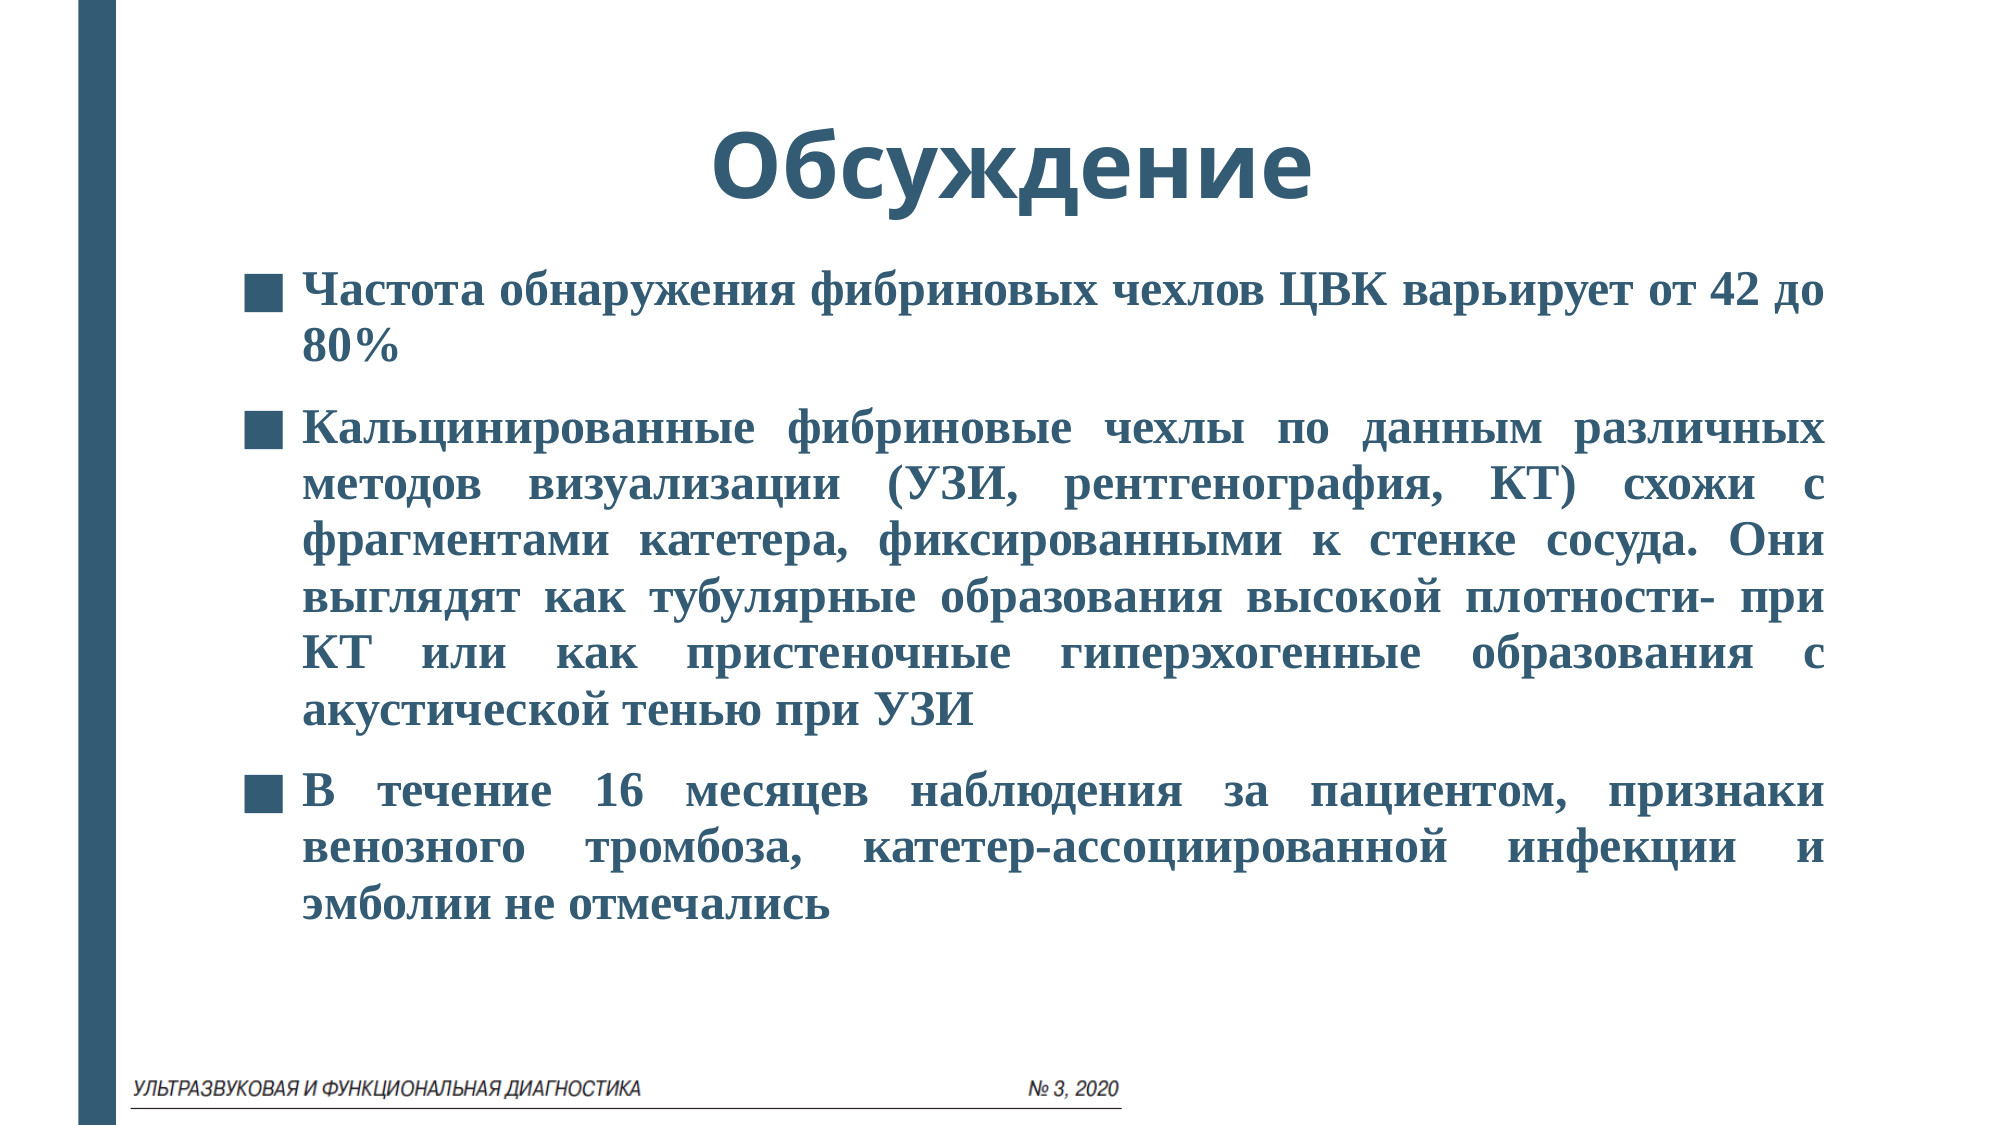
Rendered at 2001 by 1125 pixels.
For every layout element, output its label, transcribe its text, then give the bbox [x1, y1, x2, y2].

list Частота обнаружения фибриновых чехлов ЦВК варьирует от 42 до 80% Кальцинированные фибриновые чехлы по данным различных методов визуализации (УЗИ, рентгенография, КТ) схожи с фрагментами катетера, фиксированными к стенке сосуда. Они выглядят как тубулярные образования высокой плотности- при КТ или как пристеночные гиперэхогенные образования с акустической тенью при УЗИ В течение 16 месяцев наблюдения за пациентом, признаки венозного тромбоза, катетер-ассоциированной инфекции и эмболии не отмечались [225, 252, 1841, 1044]
picture [121, 1022, 1137, 1119]
title Обсуждение [225, 112, 1800, 252]
